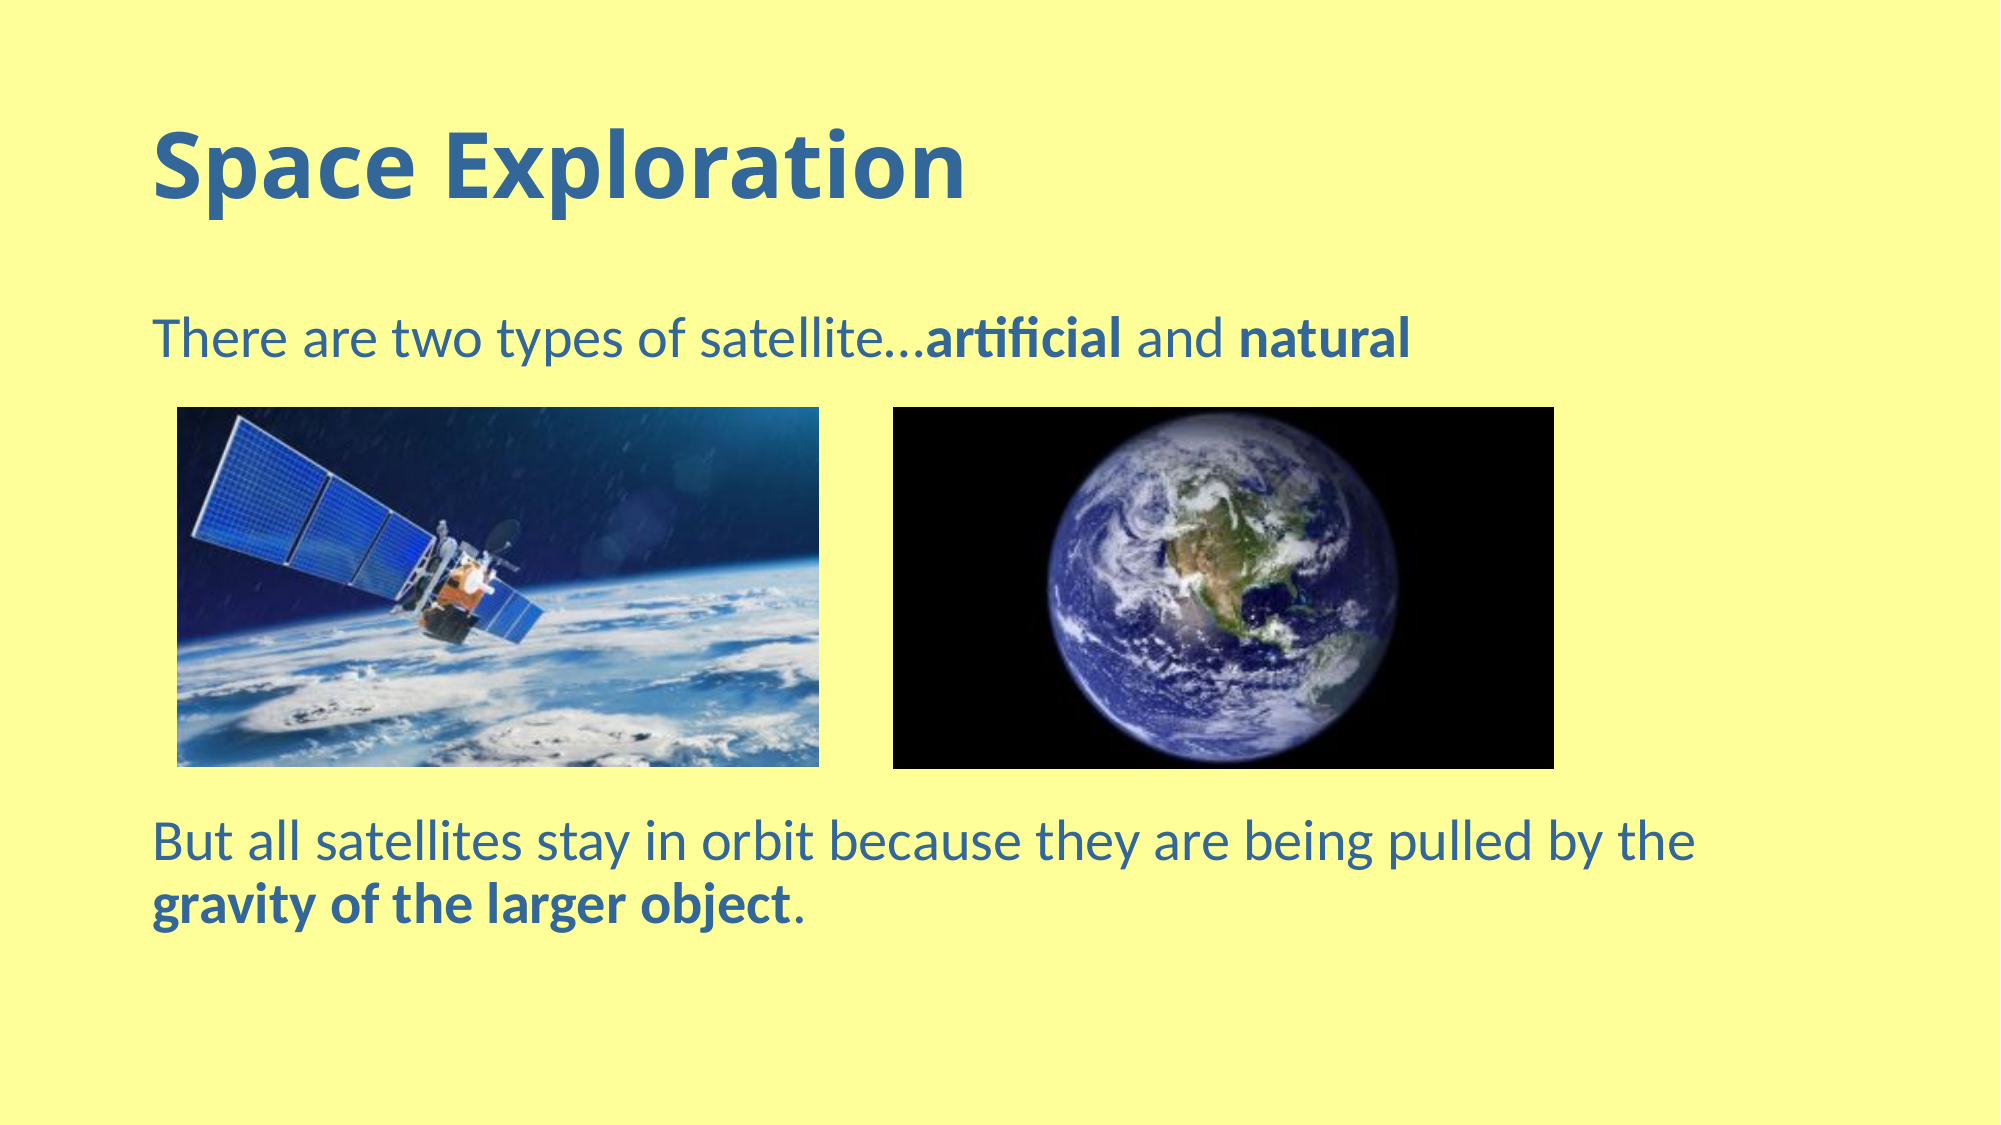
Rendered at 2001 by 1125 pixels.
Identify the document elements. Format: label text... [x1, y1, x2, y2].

list There are two types of satellite…artificial and natural But all satellites stay in orbit because they are being pulled by the gravity of the larger object. [137, 299, 1863, 1014]
title Space Exploration [137, 59, 1863, 278]
picture [177, 407, 819, 767]
picture [893, 407, 1554, 769]
